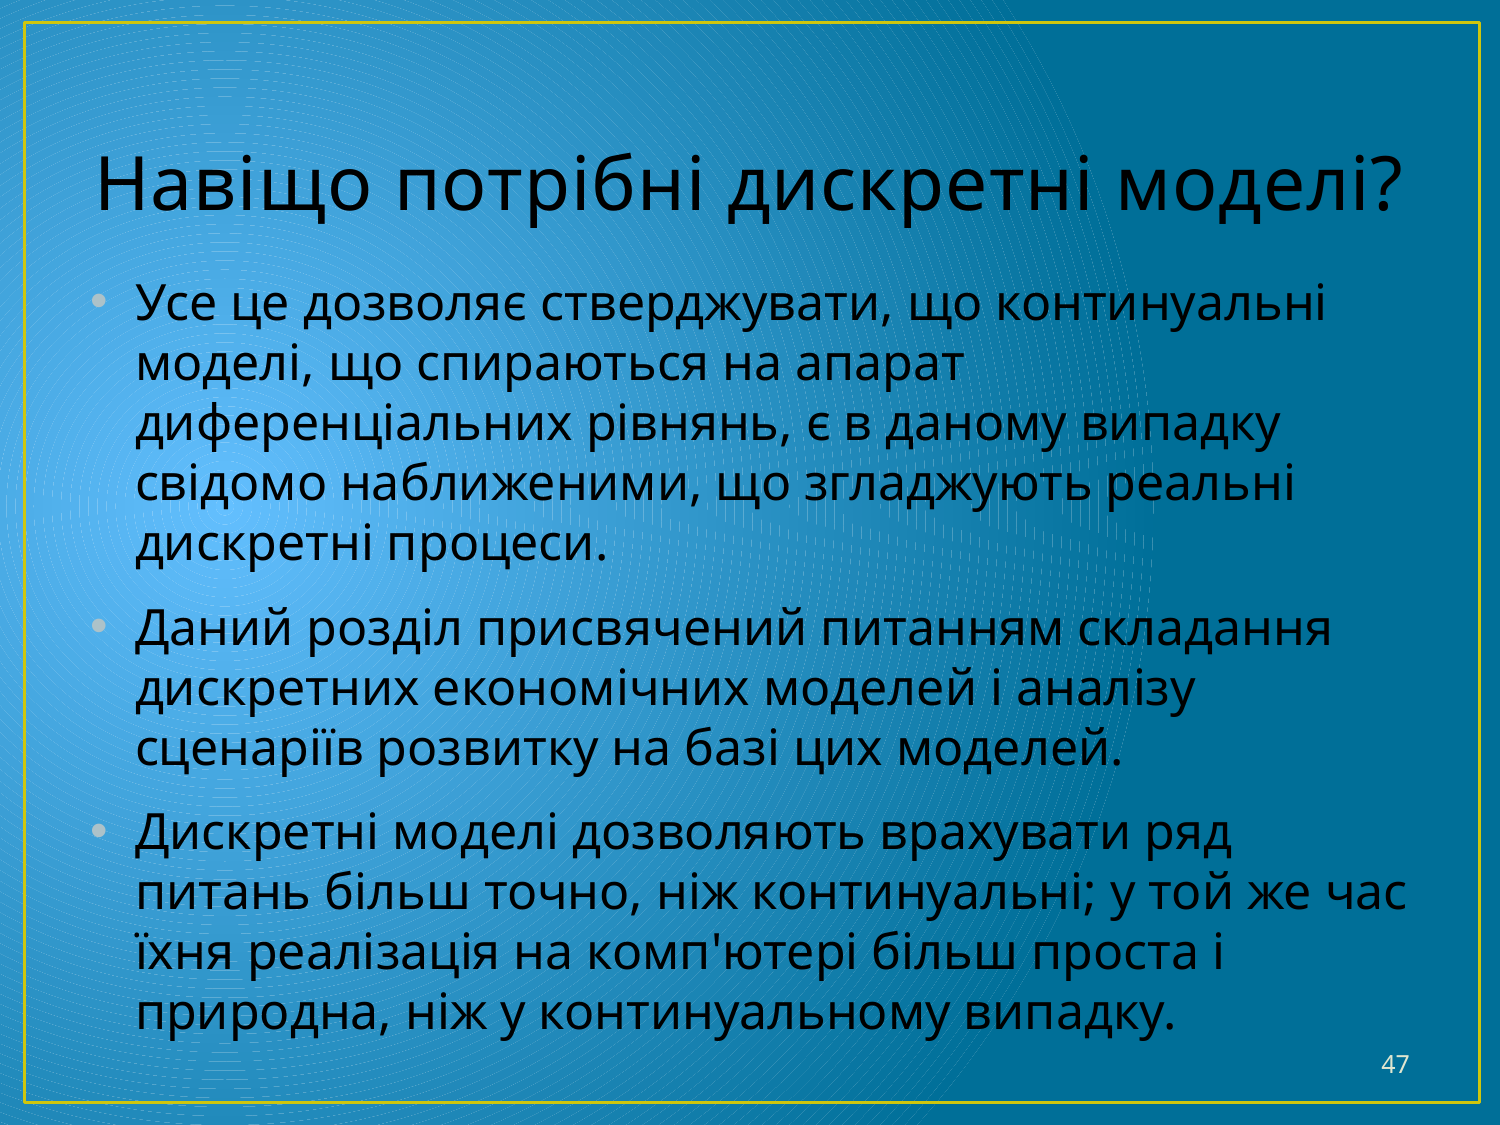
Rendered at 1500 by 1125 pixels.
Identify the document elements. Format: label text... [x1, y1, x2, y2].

title Навіщо потрібні дискретні моделі? [75, 45, 1425, 233]
list Усе це дозволяє стверджувати, що континуальні моделі, що спираються на апарат диференціальних рівнянь, є в даному випадку свідомо наближеними, що згладжують реальні дискретні процеси. Даний розділ присвячений питанням складання дискретних економічних моделей і аналізу сценаріїв розвитку на базі цих моделей. Дискретні моделі дозволяють врахувати ряд питань більш точно, ніж континуальні; у той же час їхня реалізація на комп'ютері більш проста і природна, ніж у континуальному випадку. [75, 262, 1425, 1005]
slide_number 47 [1074, 1035, 1425, 1096]
